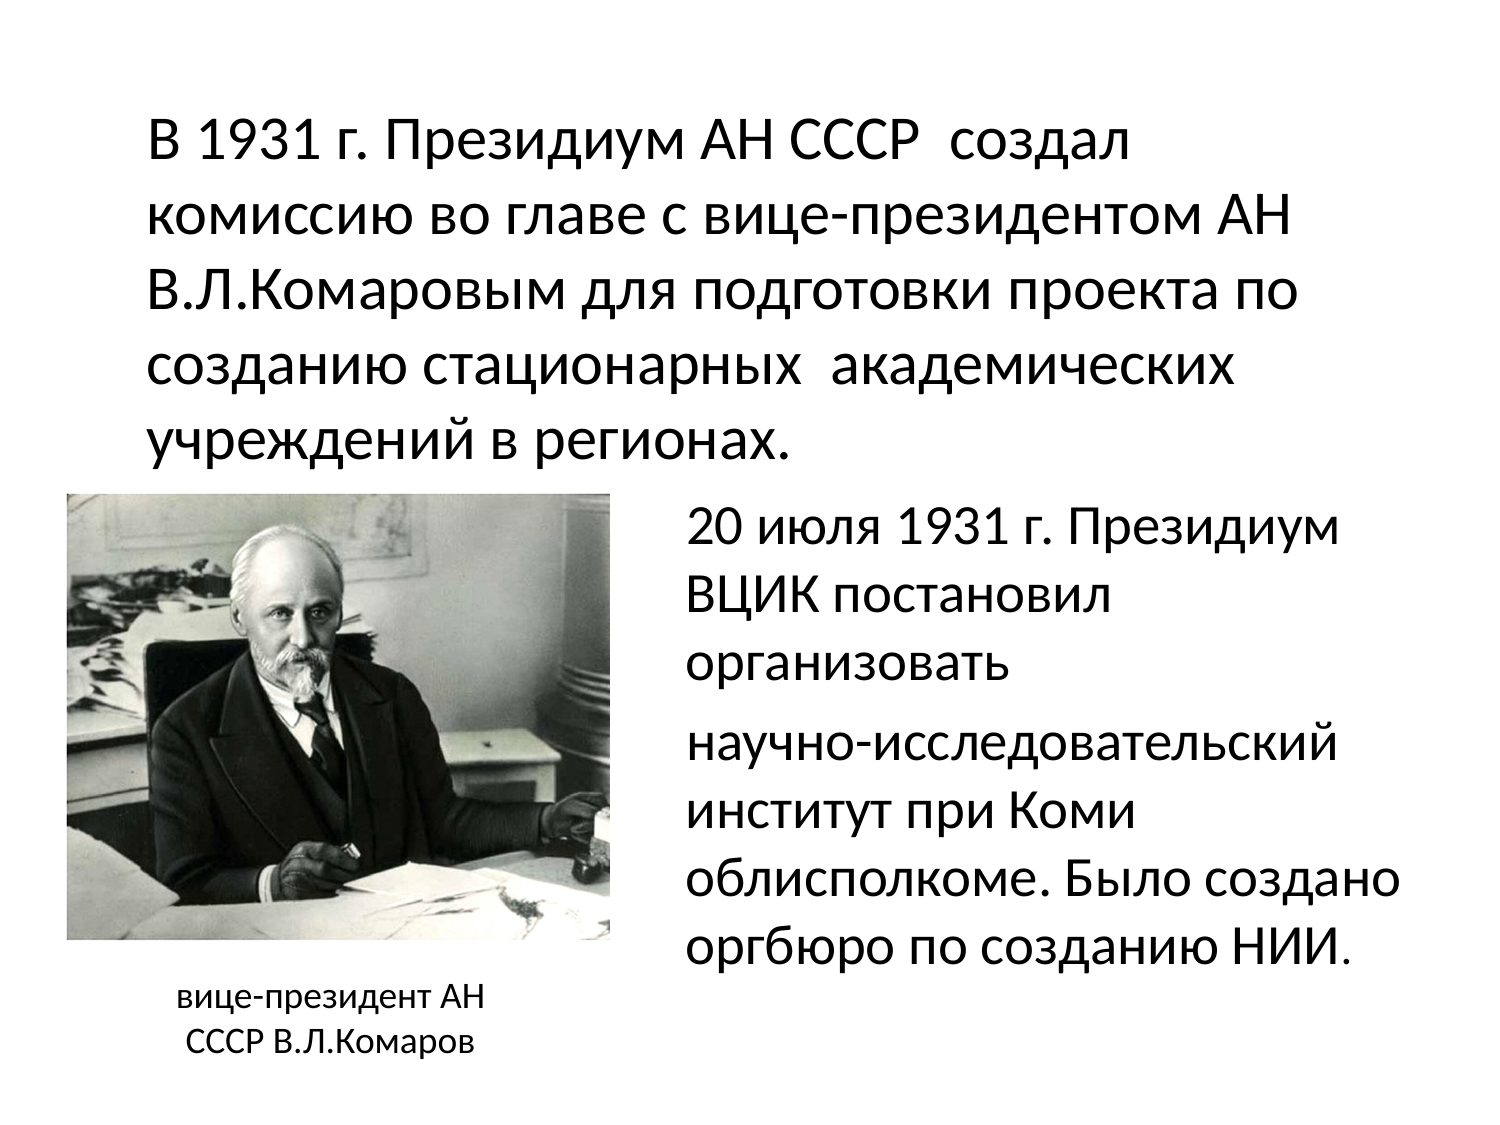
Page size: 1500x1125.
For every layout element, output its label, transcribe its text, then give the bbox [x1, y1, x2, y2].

list В 1931 г. Президиум АН СССР создал комиссию во главе с вице-президентом АН В.Л.Комаровым для подготовки проекта по созданию стационарных академических учреждений в регионах. [75, 90, 1425, 480]
text_box 20 июля 1931 г. Президиум ВЦИК постановил организовать научно-исследовательский институт при Коми облисполкоме. Было создано оргбюро по созданию НИИ. [620, 479, 1439, 1035]
picture [64, 491, 610, 941]
text_box вице-президент АН СССР В.Л.Комаров [123, 964, 538, 1069]
